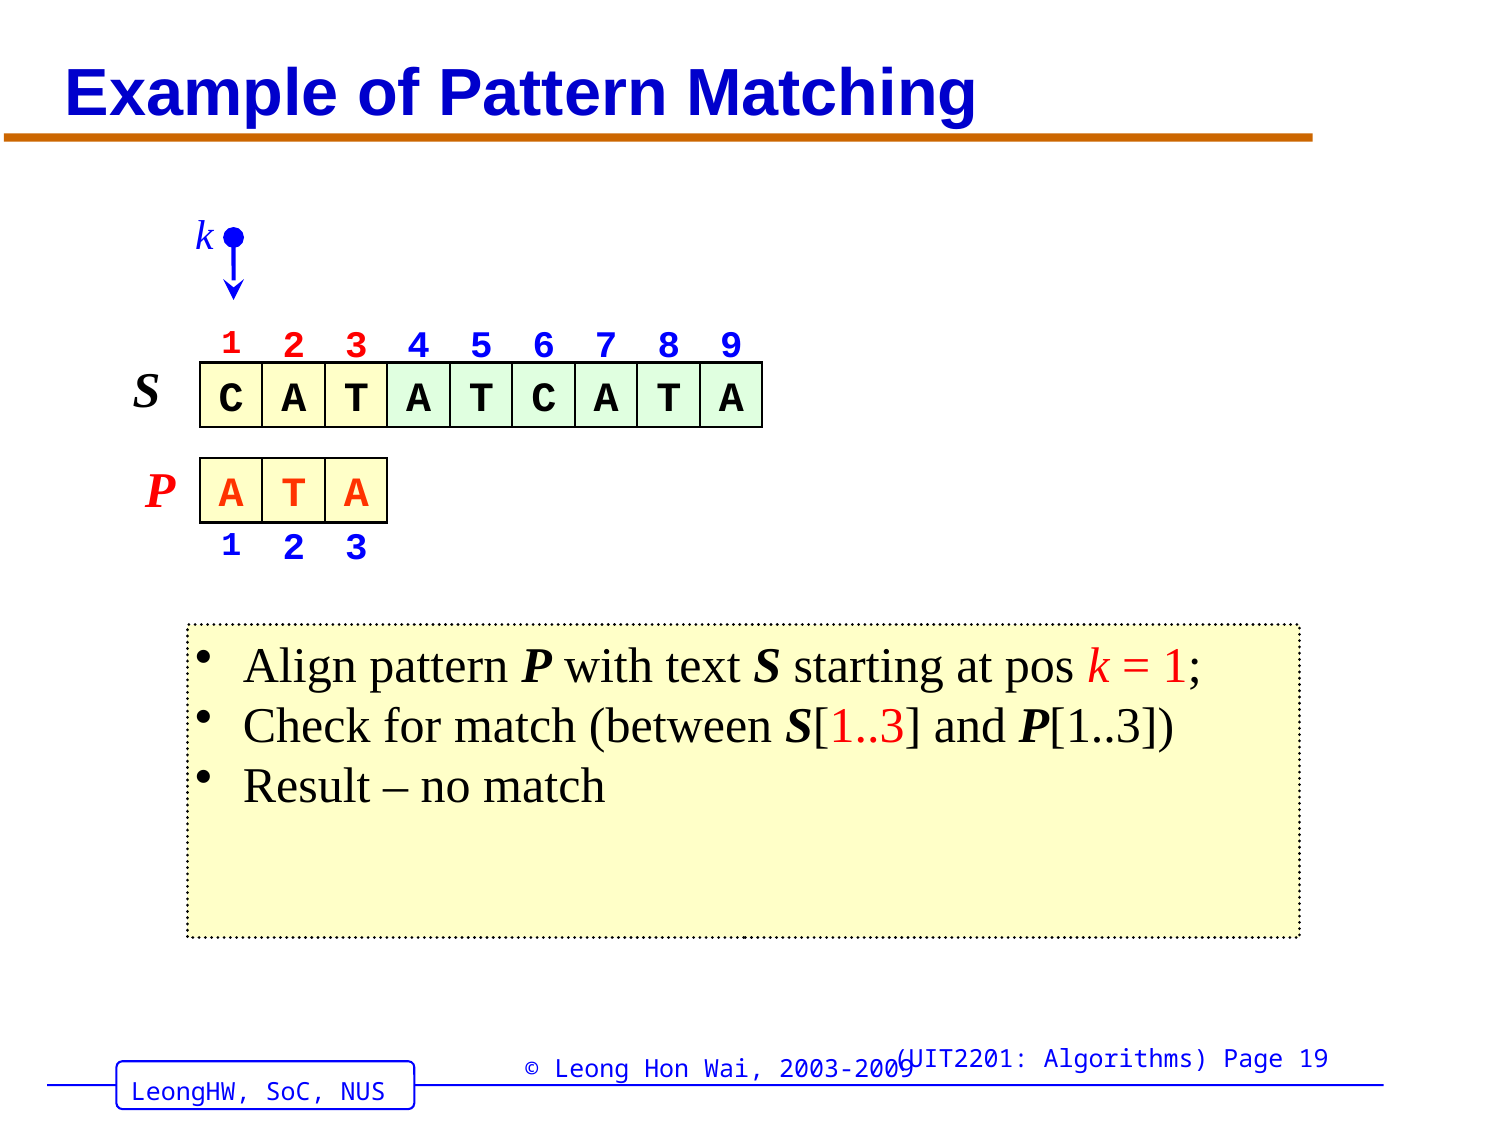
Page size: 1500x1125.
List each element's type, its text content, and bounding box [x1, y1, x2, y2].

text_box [137, 449, 388, 576]
text_box Align pattern P with text S starting at pos k = 1; Check for match (between S[1..3] and P[1..3]) Result – no match [187, 624, 1300, 938]
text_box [187, 199, 234, 301]
title Example of Pattern Matching [49, 0, 1396, 138]
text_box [124, 312, 763, 430]
